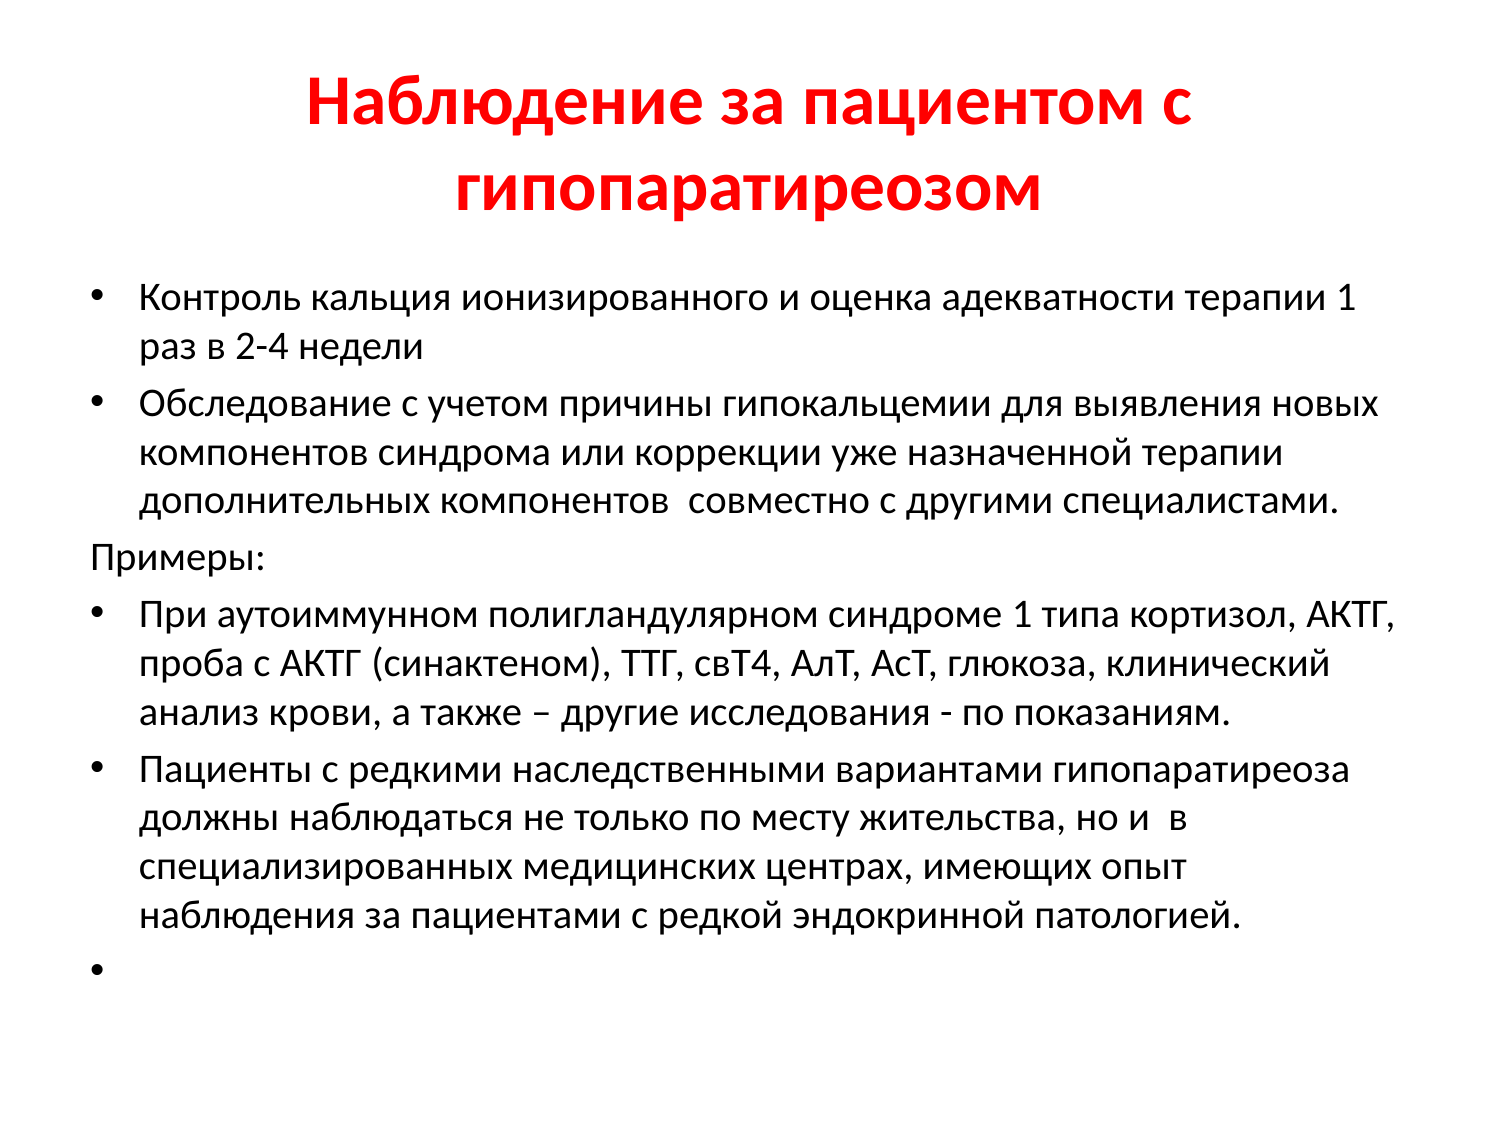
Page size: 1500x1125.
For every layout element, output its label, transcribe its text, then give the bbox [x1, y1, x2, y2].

list Контроль кальция ионизированного и оценка адекватности терапии 1 раз в 2-4 недели Обследование с учетом причины гипокальцемии для выявления новых компонентов синдрома или коррекции уже назначенной терапии дополнительных компонентов совместно с другими специалистами. Примеры: При аутоиммунном полигландулярном синдроме 1 типа кортизол, АКТГ, проба с АКТГ (синактеном), ТТГ, свТ4, АлТ, АсТ, глюкоза, клинический анализ крови, а также – другие исследования - по показаниям. Пациенты с редкими наследственными вариантами гипопаратиреоза должны наблюдаться не только по месту жительства, но и в специализированных медицинских центрах, имеющих опыт наблюдения за пациентами с редкой эндокринной патологией. [75, 262, 1425, 1083]
title Наблюдение за пациентом с гипопаратиреозом [75, 45, 1425, 233]
